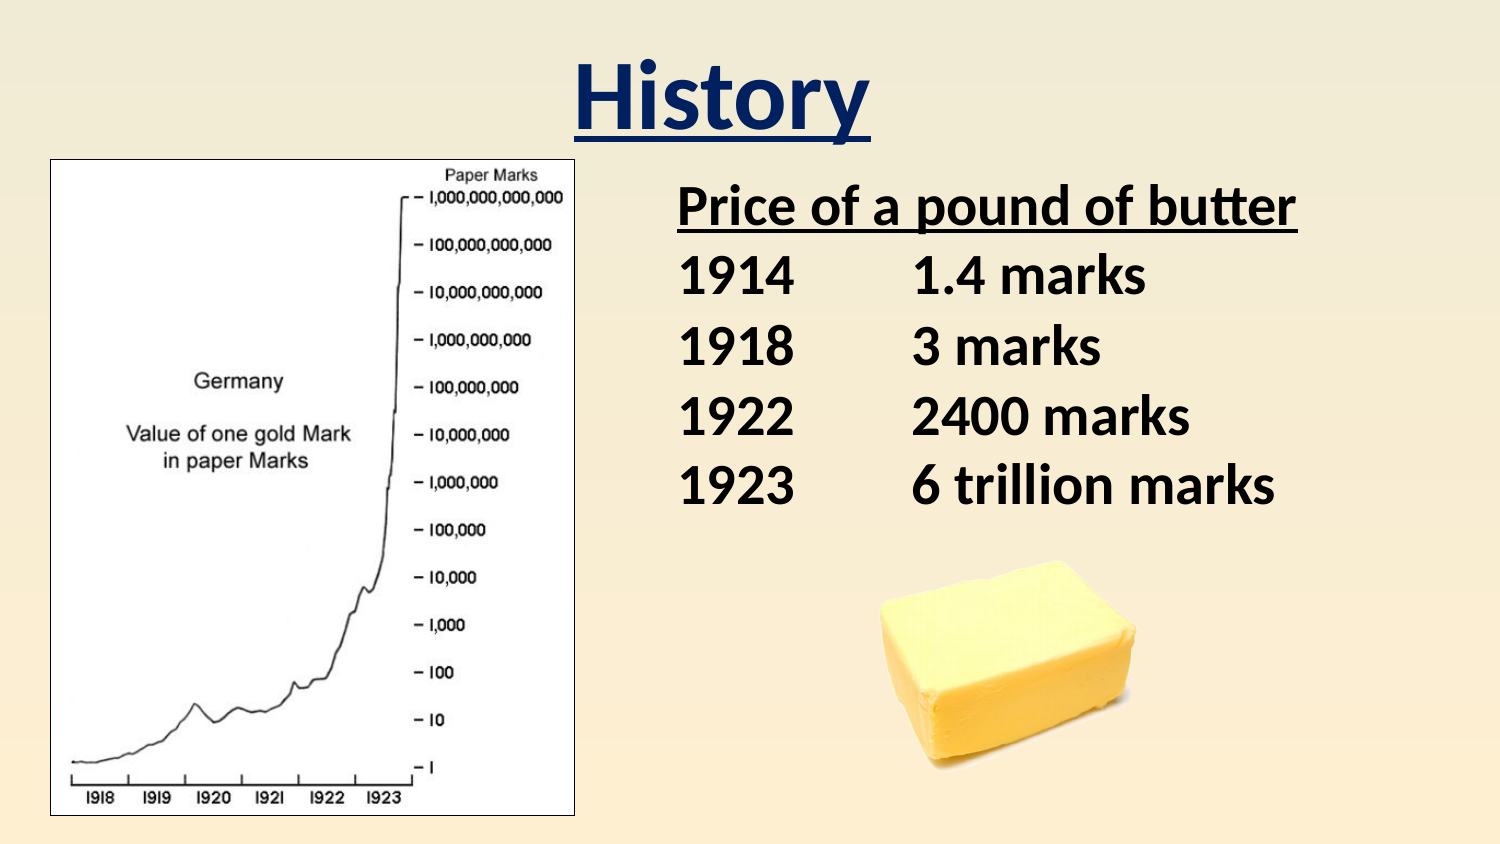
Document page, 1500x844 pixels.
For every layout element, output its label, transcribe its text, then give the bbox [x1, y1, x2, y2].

picture [799, 534, 1199, 800]
picture [49, 159, 576, 816]
text_box History [559, 21, 886, 157]
text_box Price of a pound of butter 1914 1.4 marks 1918 3 marks 1922 2400 marks 1923 6 trillion marks [662, 159, 1363, 524]
